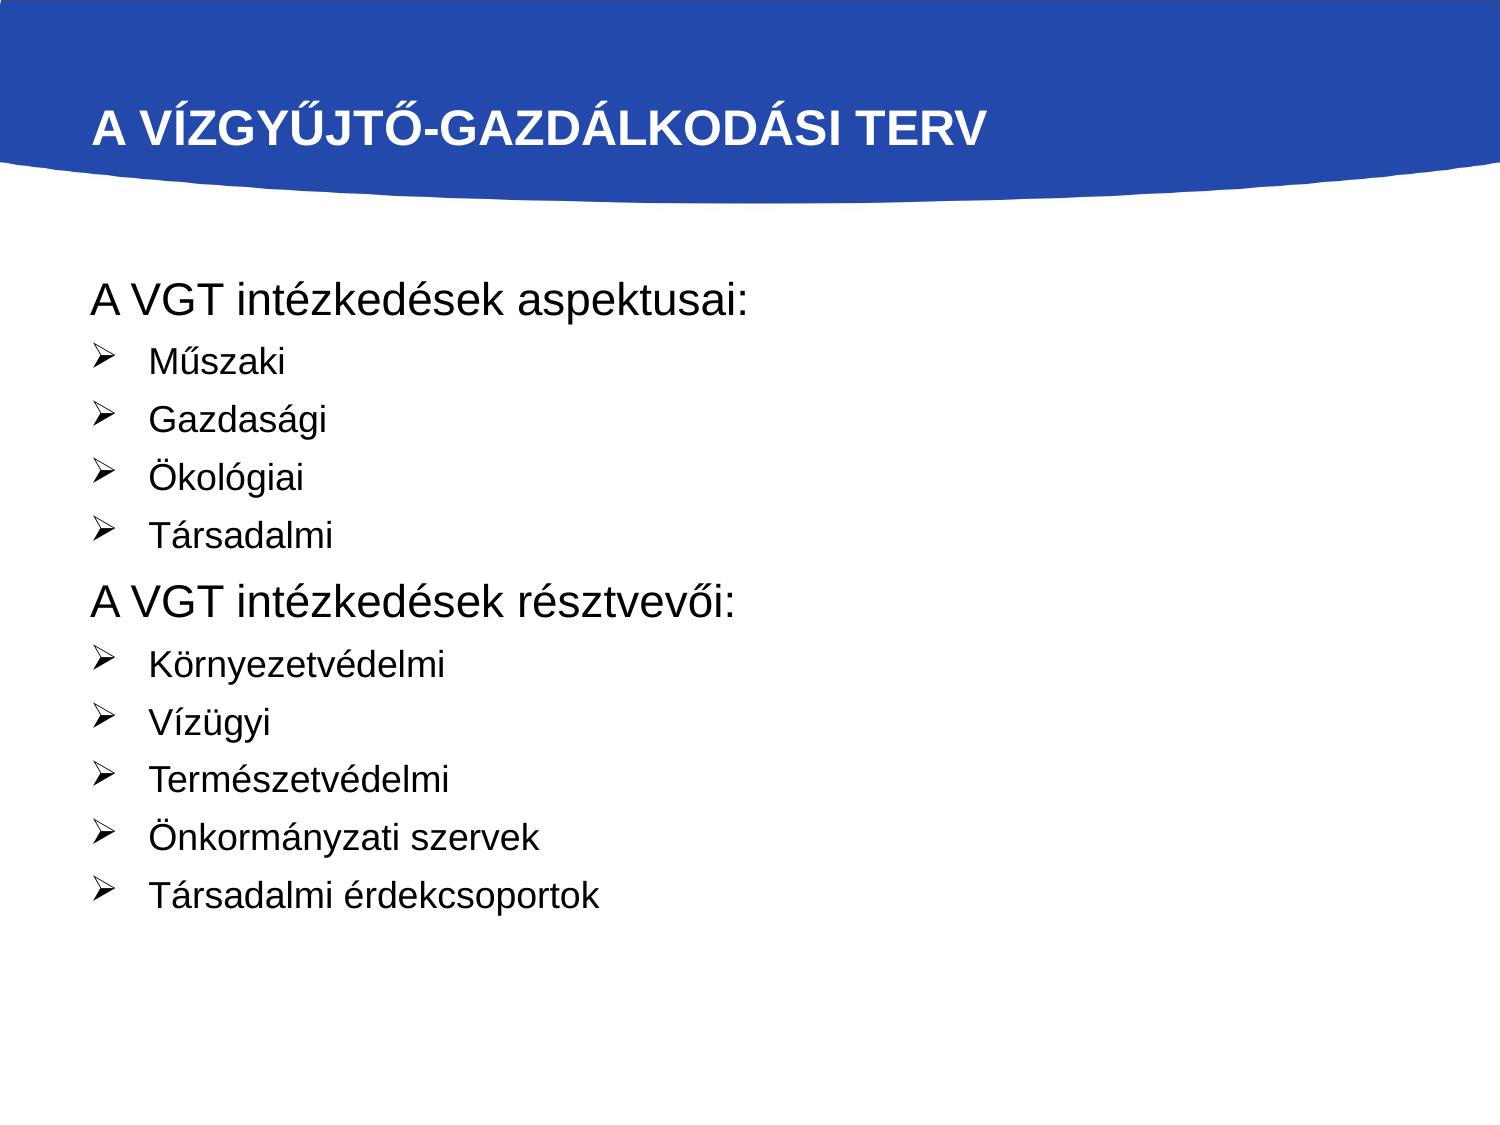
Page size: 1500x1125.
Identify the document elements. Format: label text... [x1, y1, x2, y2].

list A VGT intézkedések aspektusai: Műszaki Gazdasági Ökológiai Társadalmi A VGT intézkedések résztvevői: Környezetvédelmi Vízügyi Természetvédelmi Önkormányzati szervek Társadalmi érdekcsoportok [74, 255, 1426, 1095]
title A Vízgyűjtő-gazdálkodási terv [76, 42, 1427, 208]
picture [0, 0, 1500, 1125]
